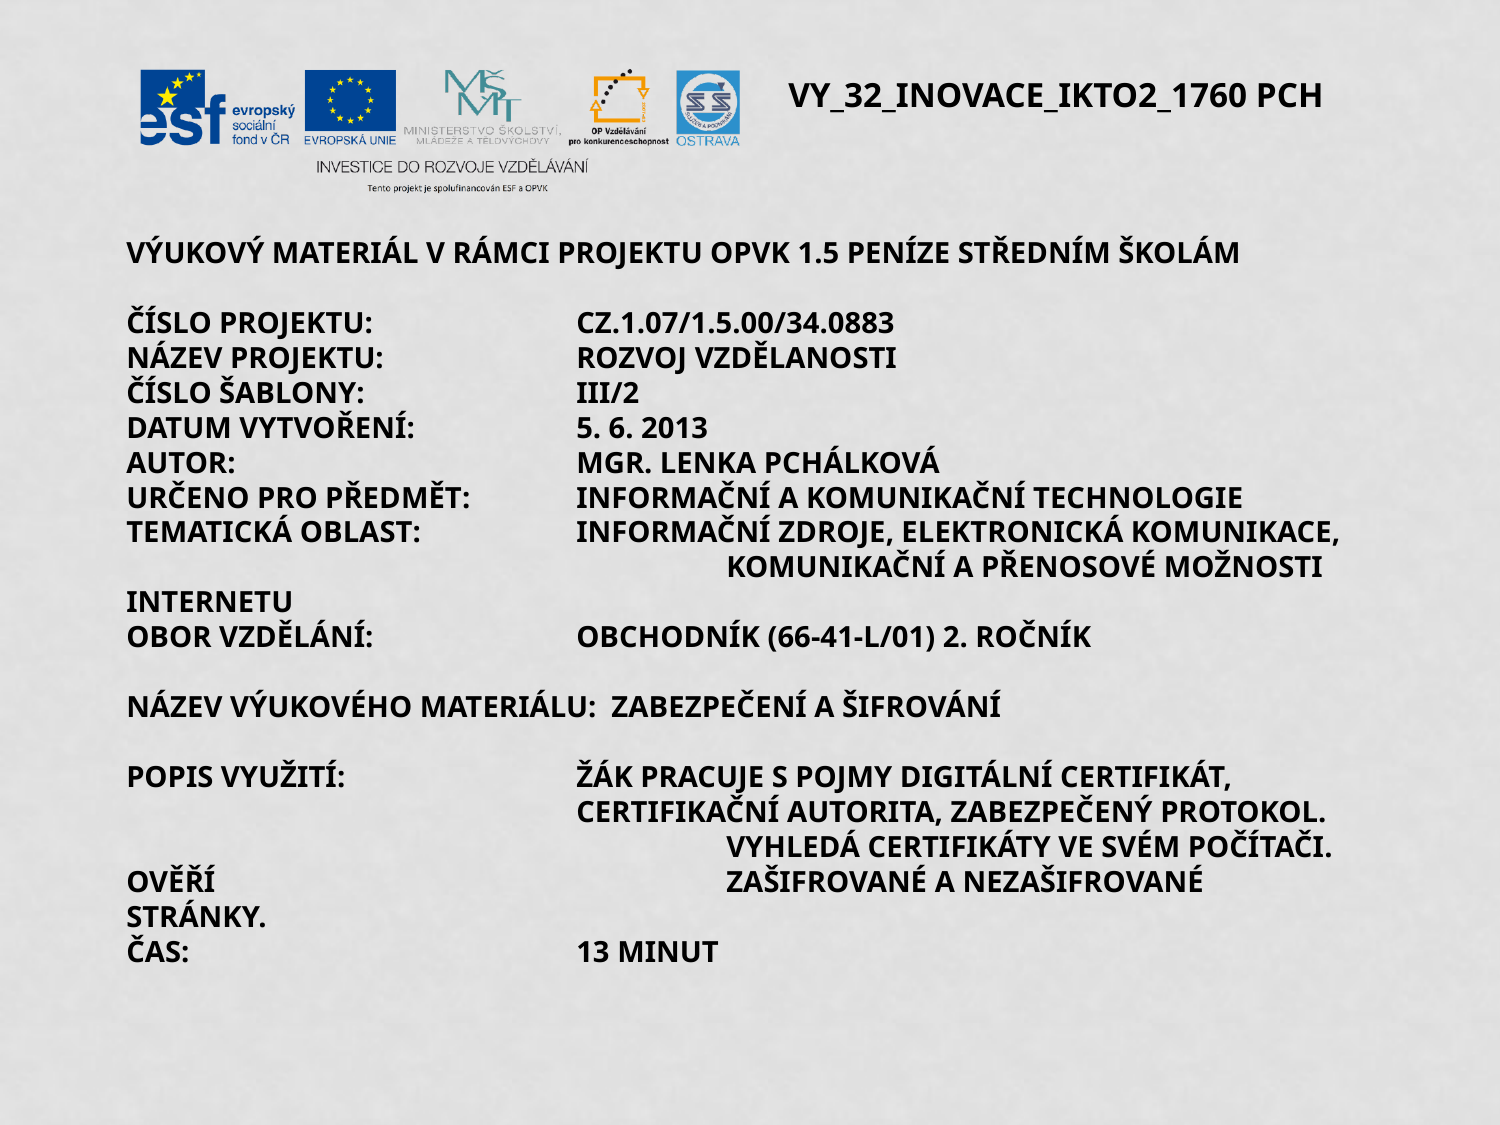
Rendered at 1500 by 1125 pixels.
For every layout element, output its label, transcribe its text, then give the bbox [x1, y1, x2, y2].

text_box Výukový materiál v rámci projektu OPVK 1.5 Peníze středním školám Číslo projektu: CZ.1.07/1.5.00/34.0883 Název projektu: Rozvoj vzdělanosti Číslo šablony: III/2 Datum vytvoření: 5. 6. 2013 Autor: Mgr. Lenka Pchálková Určeno pro předmět: Informační a komunikační technologie Tematická oblast: Informační zdroje, elektronická komunikace, komunikační a přenosové možnosti Internetu Obor vzdělání: Obchodník (66-41-L/01) 2. ročník Název výukového materiálu: Zabezpečení a šifrování Popis využití: ŽÁK pracuje s pojmy digitální certifikát, certifikační autorita, zabezpečený protokol. Vyhledá certifikáty ve svém počítači. ověří Zašifrované a nezašifrované stránky. Čas: 13 minut [111, 226, 1364, 1019]
text_box VY_32_INOVACE_IKTO2_1760 PCH [773, 66, 1364, 121]
picture [135, 66, 746, 203]
